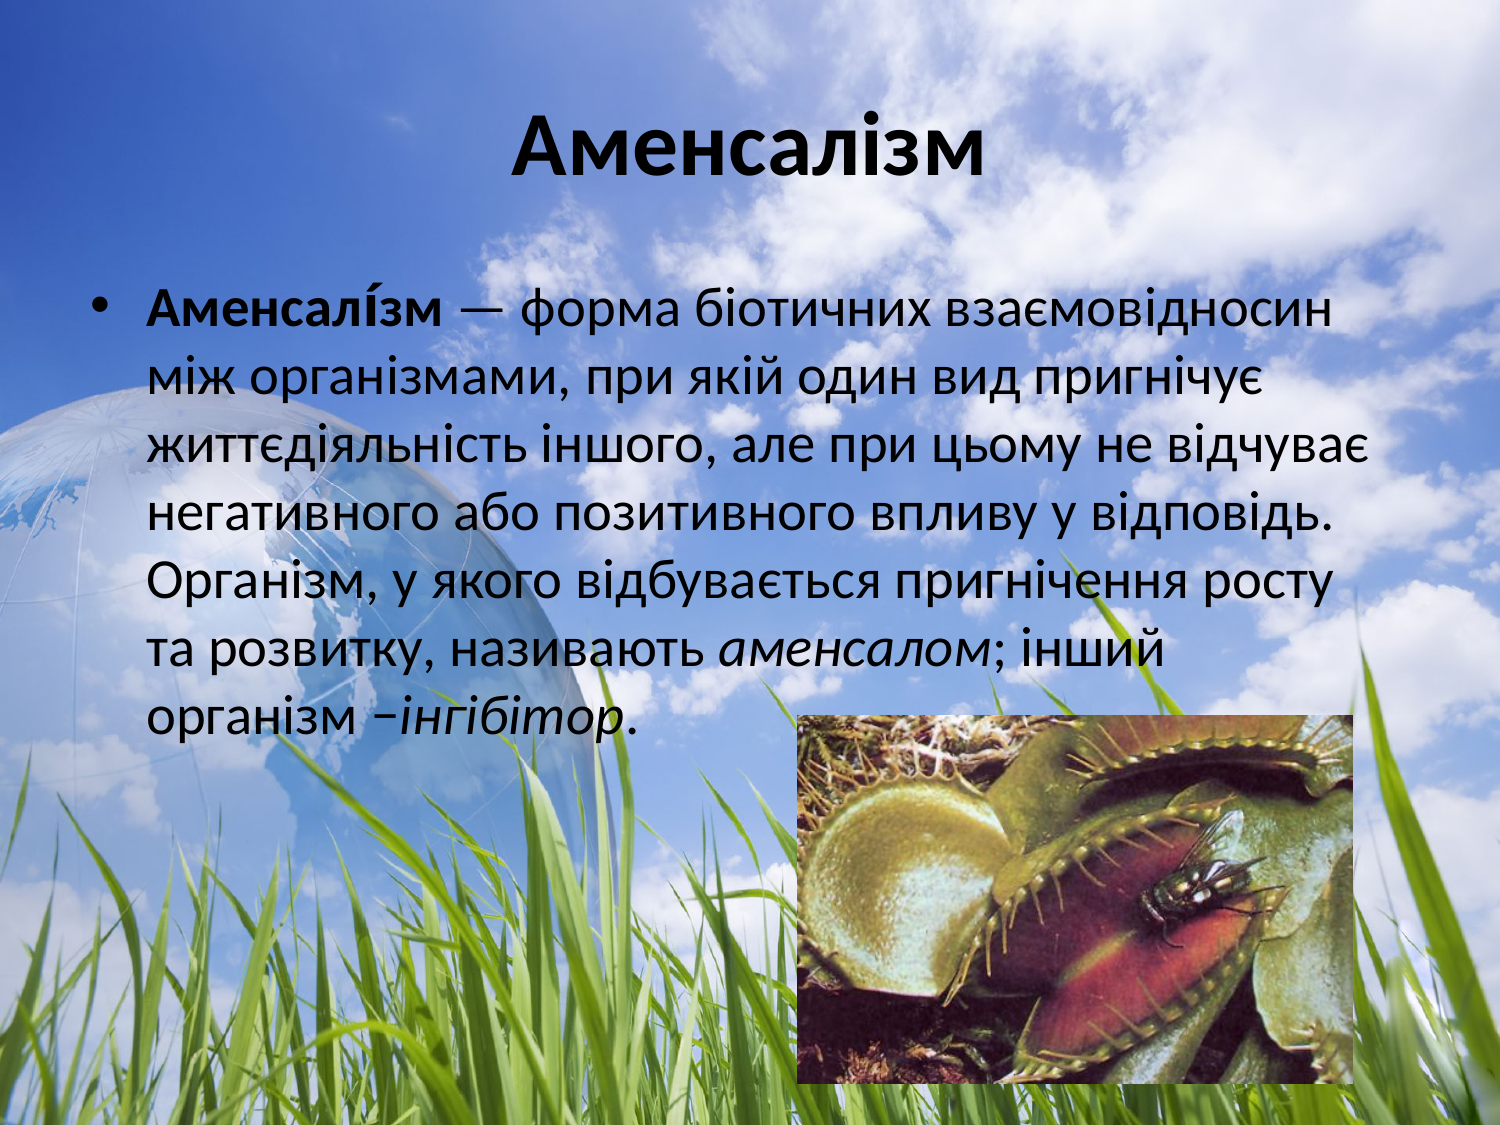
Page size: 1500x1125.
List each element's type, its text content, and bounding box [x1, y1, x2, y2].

list Аменсалі́зм — форма біотичних взаємовідносин між організмами, при якій один вид пригнічує життєдіяльність іншого, але при цьому не відчуває негативного або позитивного впливу у відповідь. Організм, у якого відбувається пригнічення росту та розвитку, називають аменсалом; інший організм −інгібітор. [75, 262, 1388, 799]
picture [0, 0, 1500, 1125]
title Аменсалізм [75, 45, 1425, 233]
